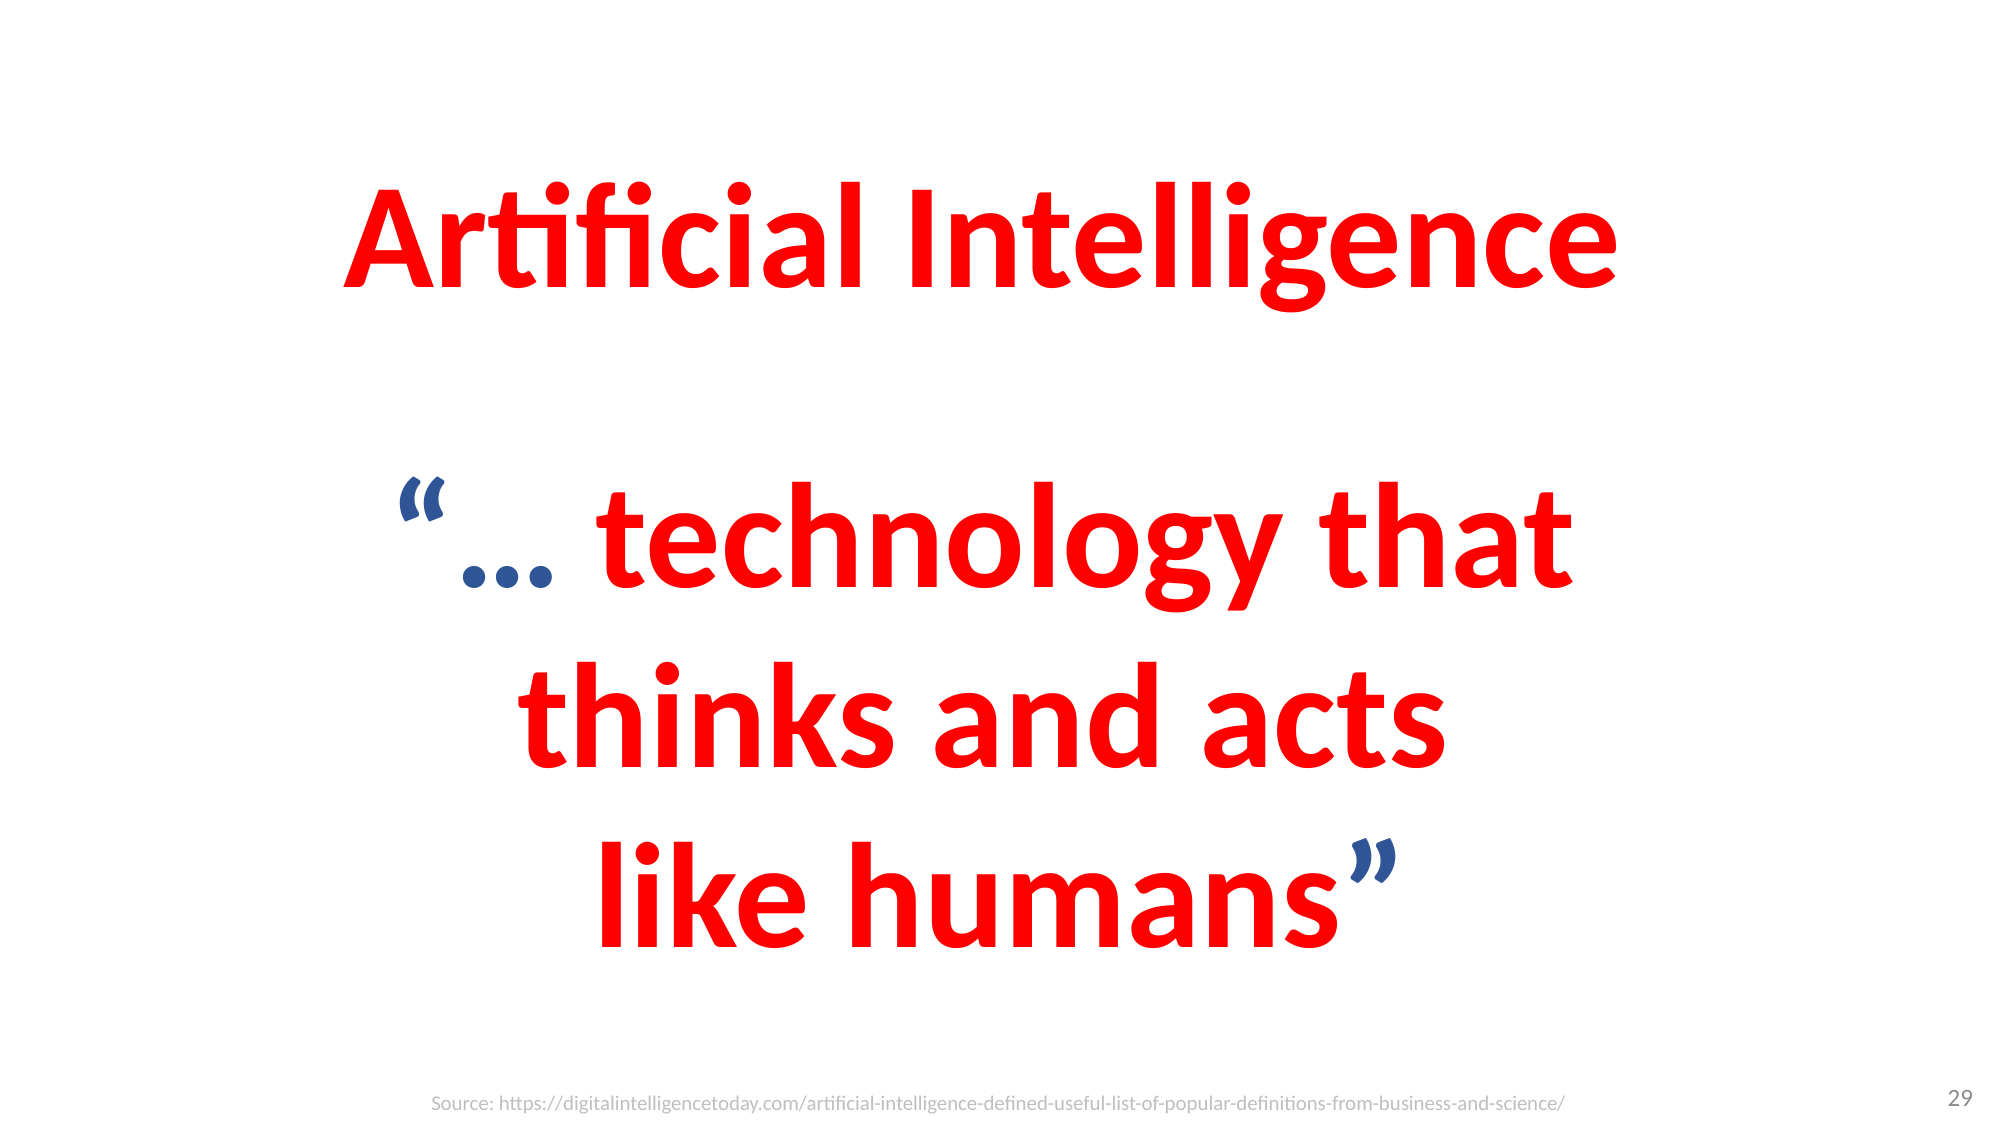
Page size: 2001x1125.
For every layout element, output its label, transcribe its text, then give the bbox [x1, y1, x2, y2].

title Artificial Intelligence “… technology that thinks and acts like humans” [324, 45, 1675, 1070]
slide_number 29 [1830, 1076, 1989, 1116]
text_box Source: https://digitalintelligencetoday.com/artificial-intelligence-defined-useful-list-of-popular-definitions-from-business-and-science/ [350, 1082, 1647, 1122]
